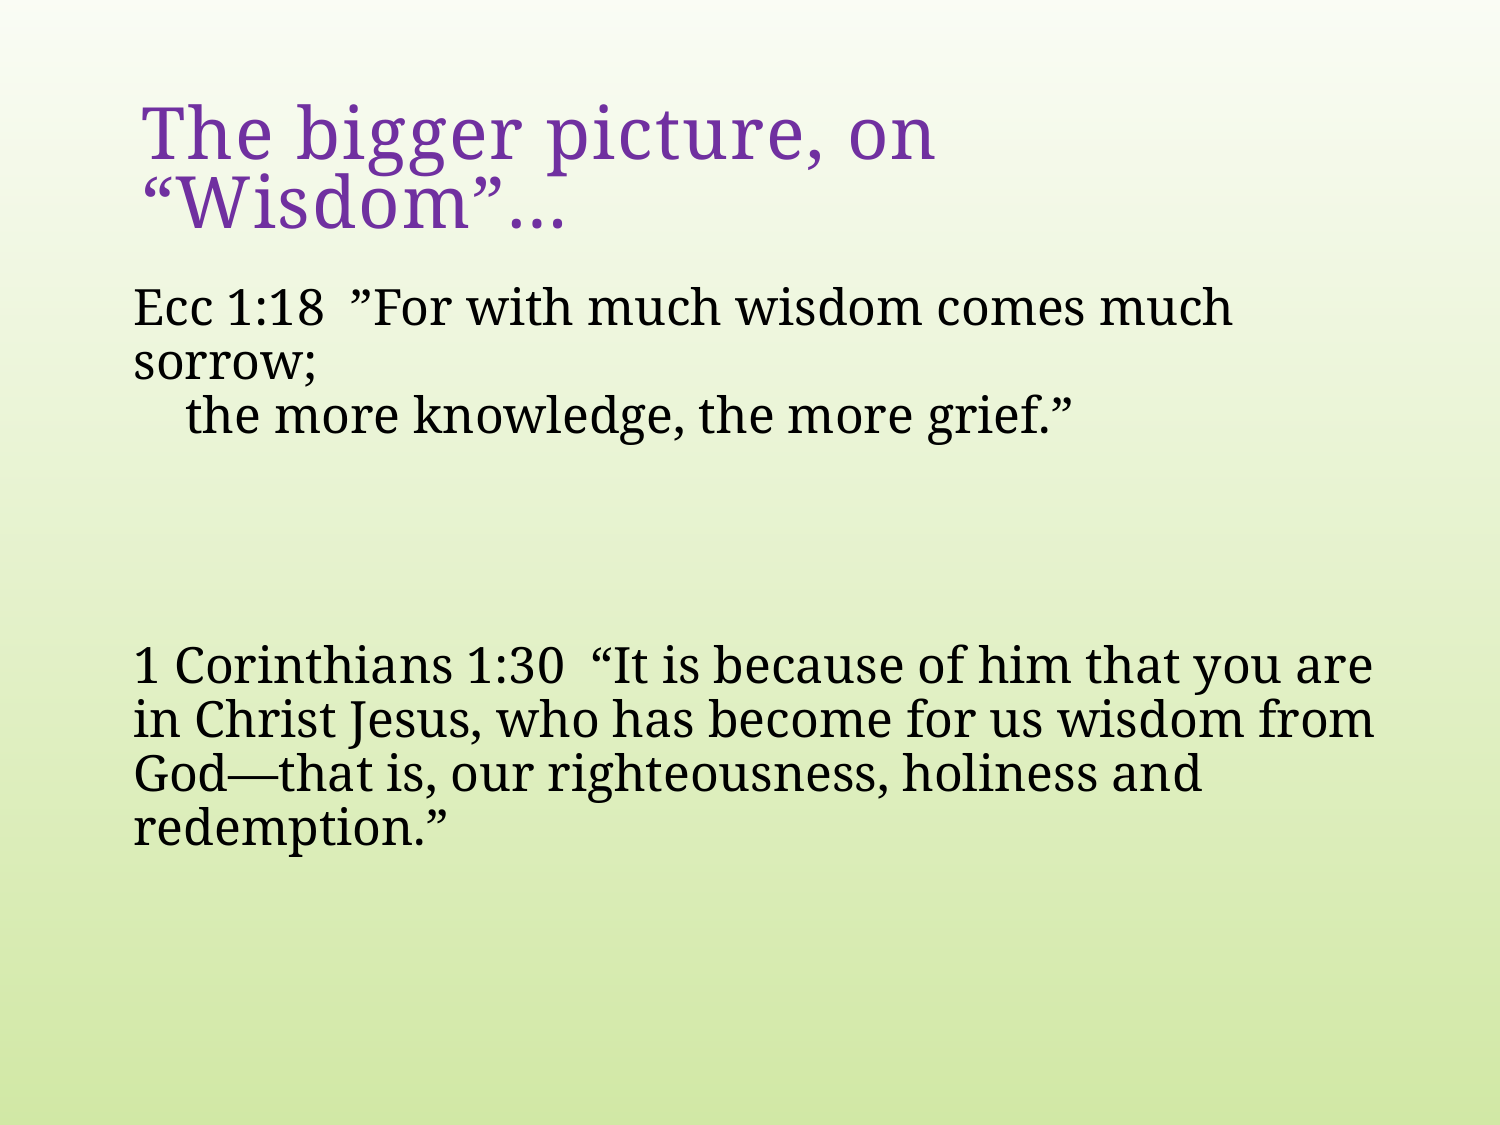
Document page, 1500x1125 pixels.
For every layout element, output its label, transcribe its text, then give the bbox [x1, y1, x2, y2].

list Ecc 1:18 ”For with much wisdom comes much sorrow; the more knowledge, the more grief.” 1 Corinthians 1:30 “It is because of him that you are in Christ Jesus, who has become for us wisdom from God—that is, our righteousness, holiness and redemption.” [126, 275, 1388, 1035]
title The bigger picture, on “Wisdom”… [126, 96, 1322, 250]
